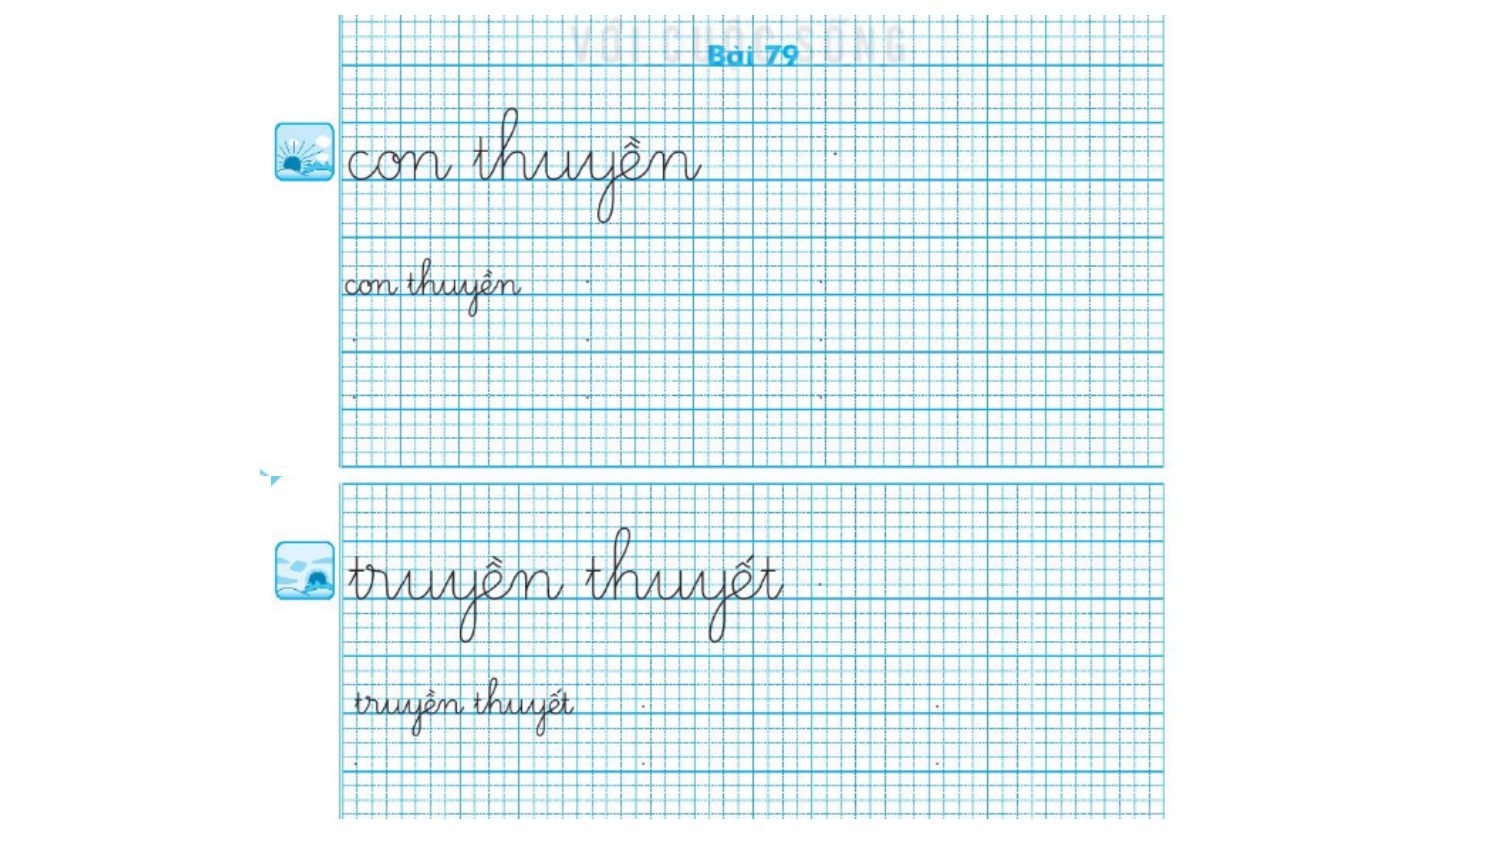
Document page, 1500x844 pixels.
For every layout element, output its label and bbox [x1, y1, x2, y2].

text_box [259, 15, 1201, 819]
